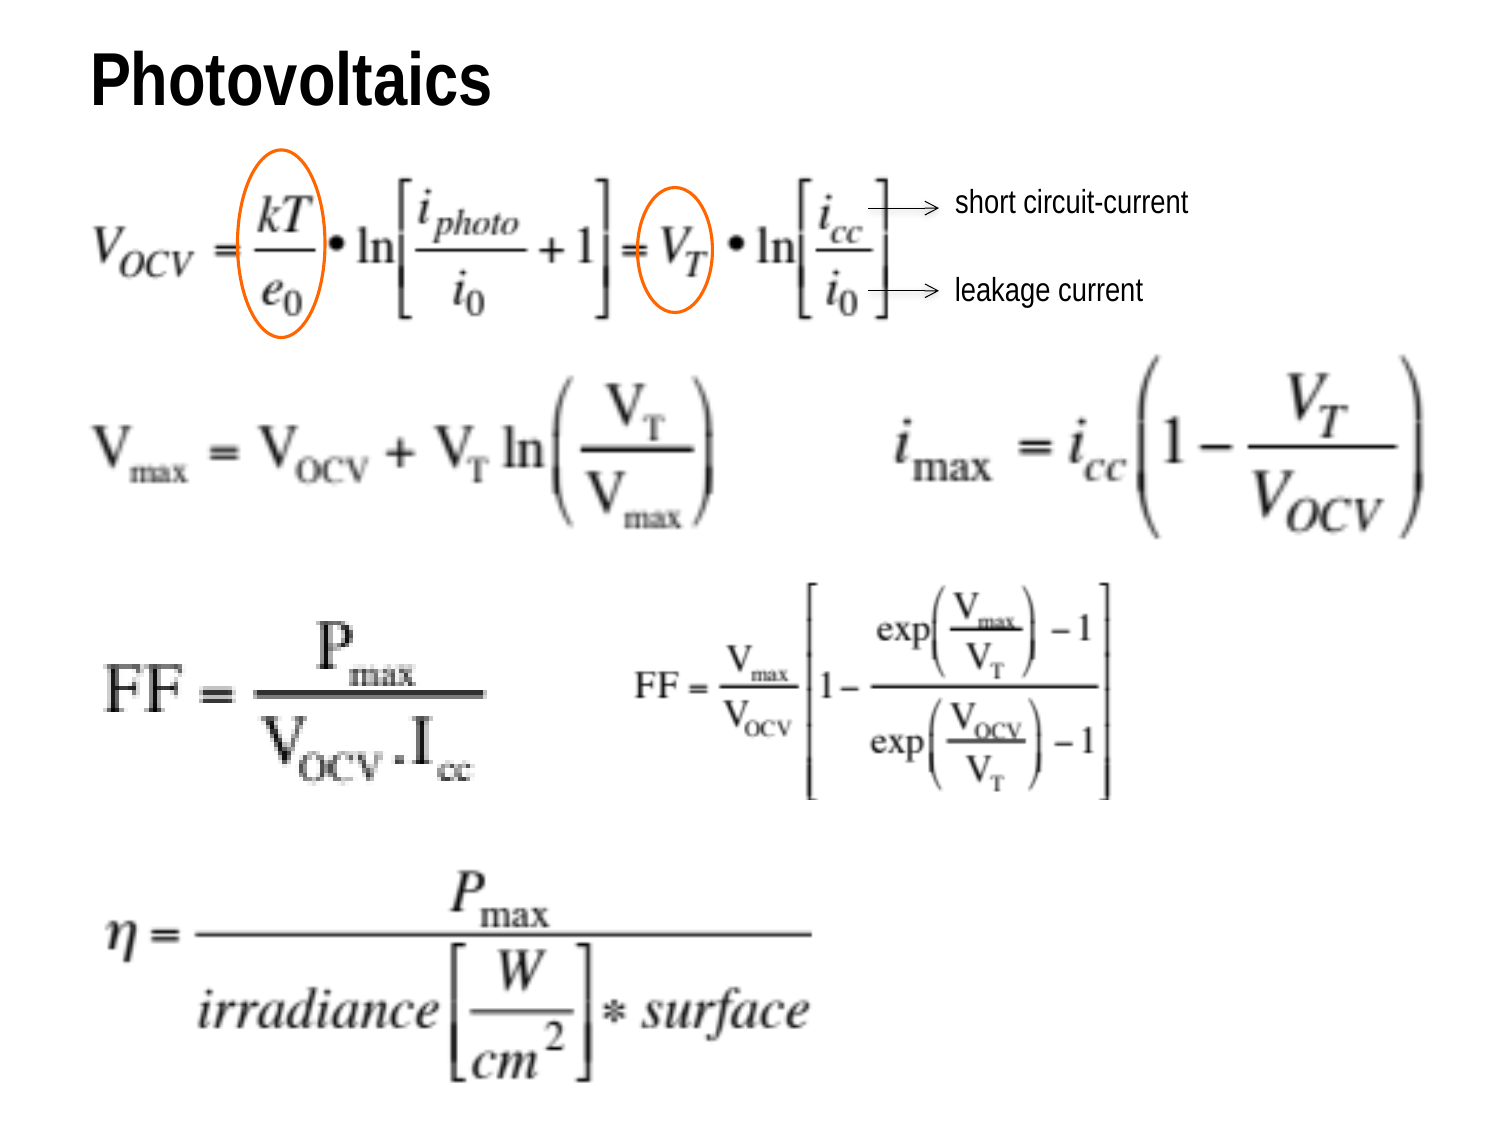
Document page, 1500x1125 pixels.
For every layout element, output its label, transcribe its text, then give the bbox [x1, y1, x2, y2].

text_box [100, 862, 813, 1083]
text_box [87, 174, 889, 326]
picture [87, 361, 726, 538]
text_box leakage current [940, 260, 1159, 316]
text_box [252, 149, 310, 173]
title Photovoltaics [75, 1, 1425, 150]
picture [631, 573, 1117, 800]
text_box [269, 334, 293, 338]
picture [99, 617, 488, 787]
text_box short circuit-current [940, 172, 1204, 228]
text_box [887, 349, 1426, 544]
